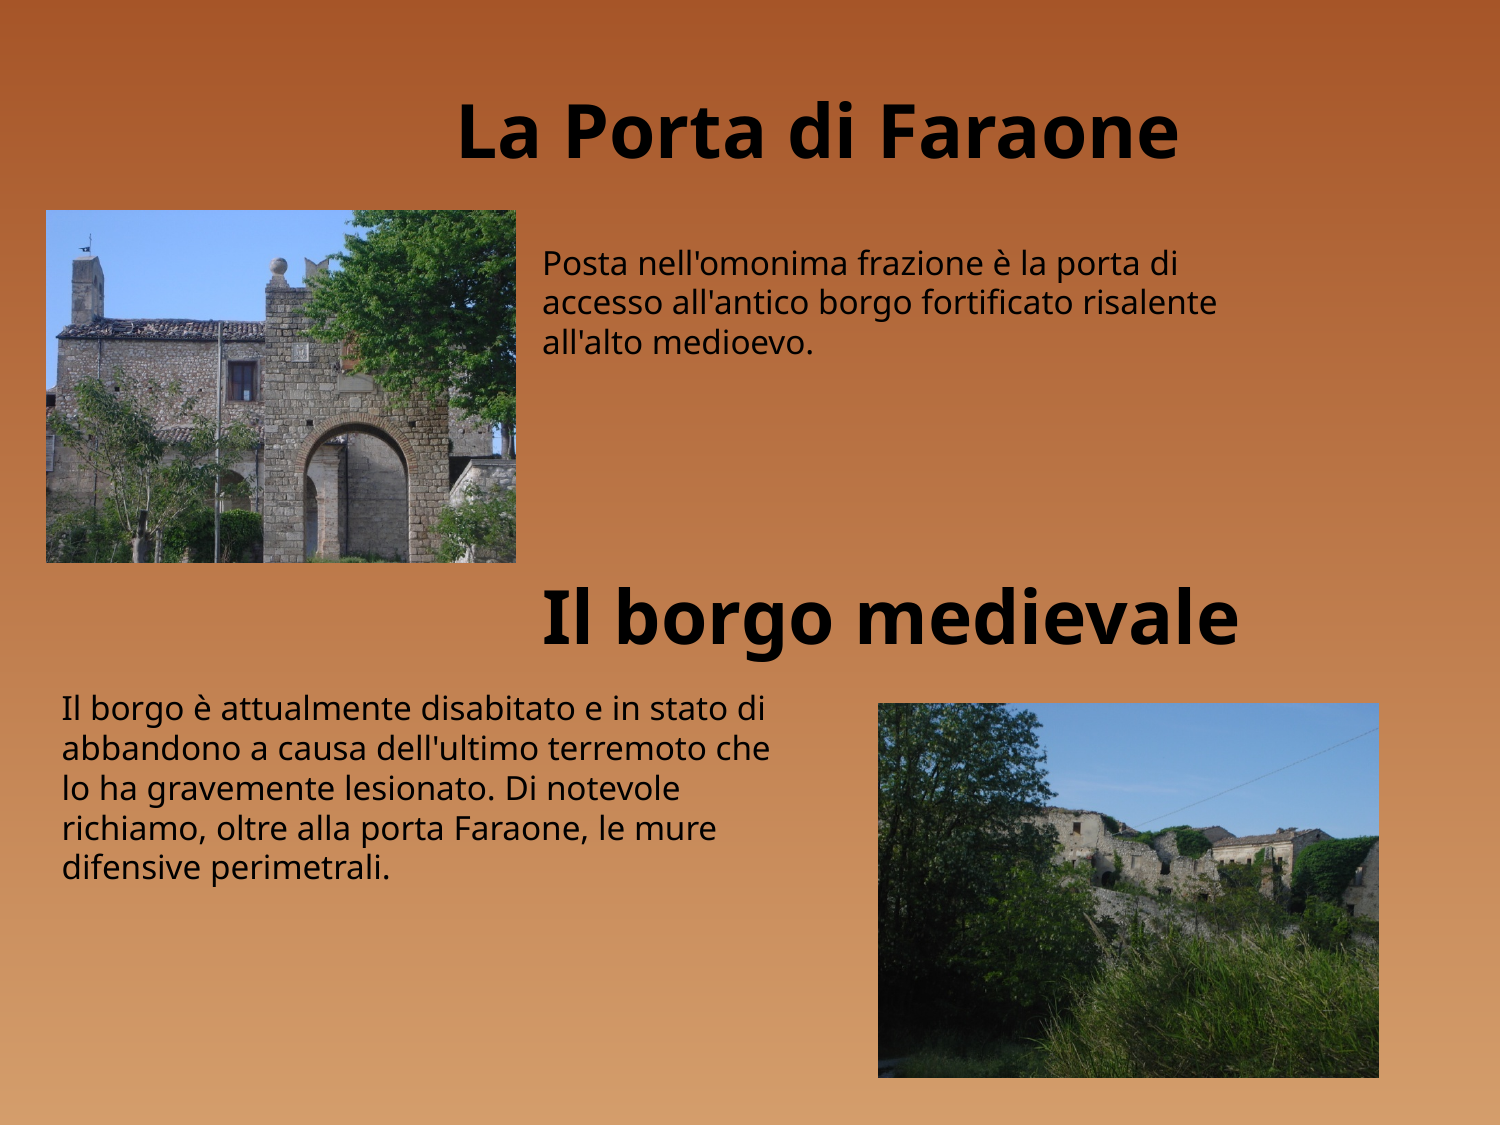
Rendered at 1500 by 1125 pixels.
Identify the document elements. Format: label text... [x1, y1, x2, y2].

text_box Posta nell'omonima frazione è la porta di accesso all'antico borgo fortificato risalente all'alto medioevo. [527, 234, 1278, 369]
picture [878, 702, 1380, 1079]
text_box Il borgo è attualmente disabitato e in stato di abbandono a causa dell'ultimo terremoto che lo ha gravemente lesionato. Di notevole richiamo, oltre alla porta Faraone, le mure difensive perimetrali. [46, 679, 797, 939]
title La Porta di Faraone [143, 34, 1494, 223]
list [46, 210, 516, 563]
list Il borgo medievale [527, 562, 1407, 668]
